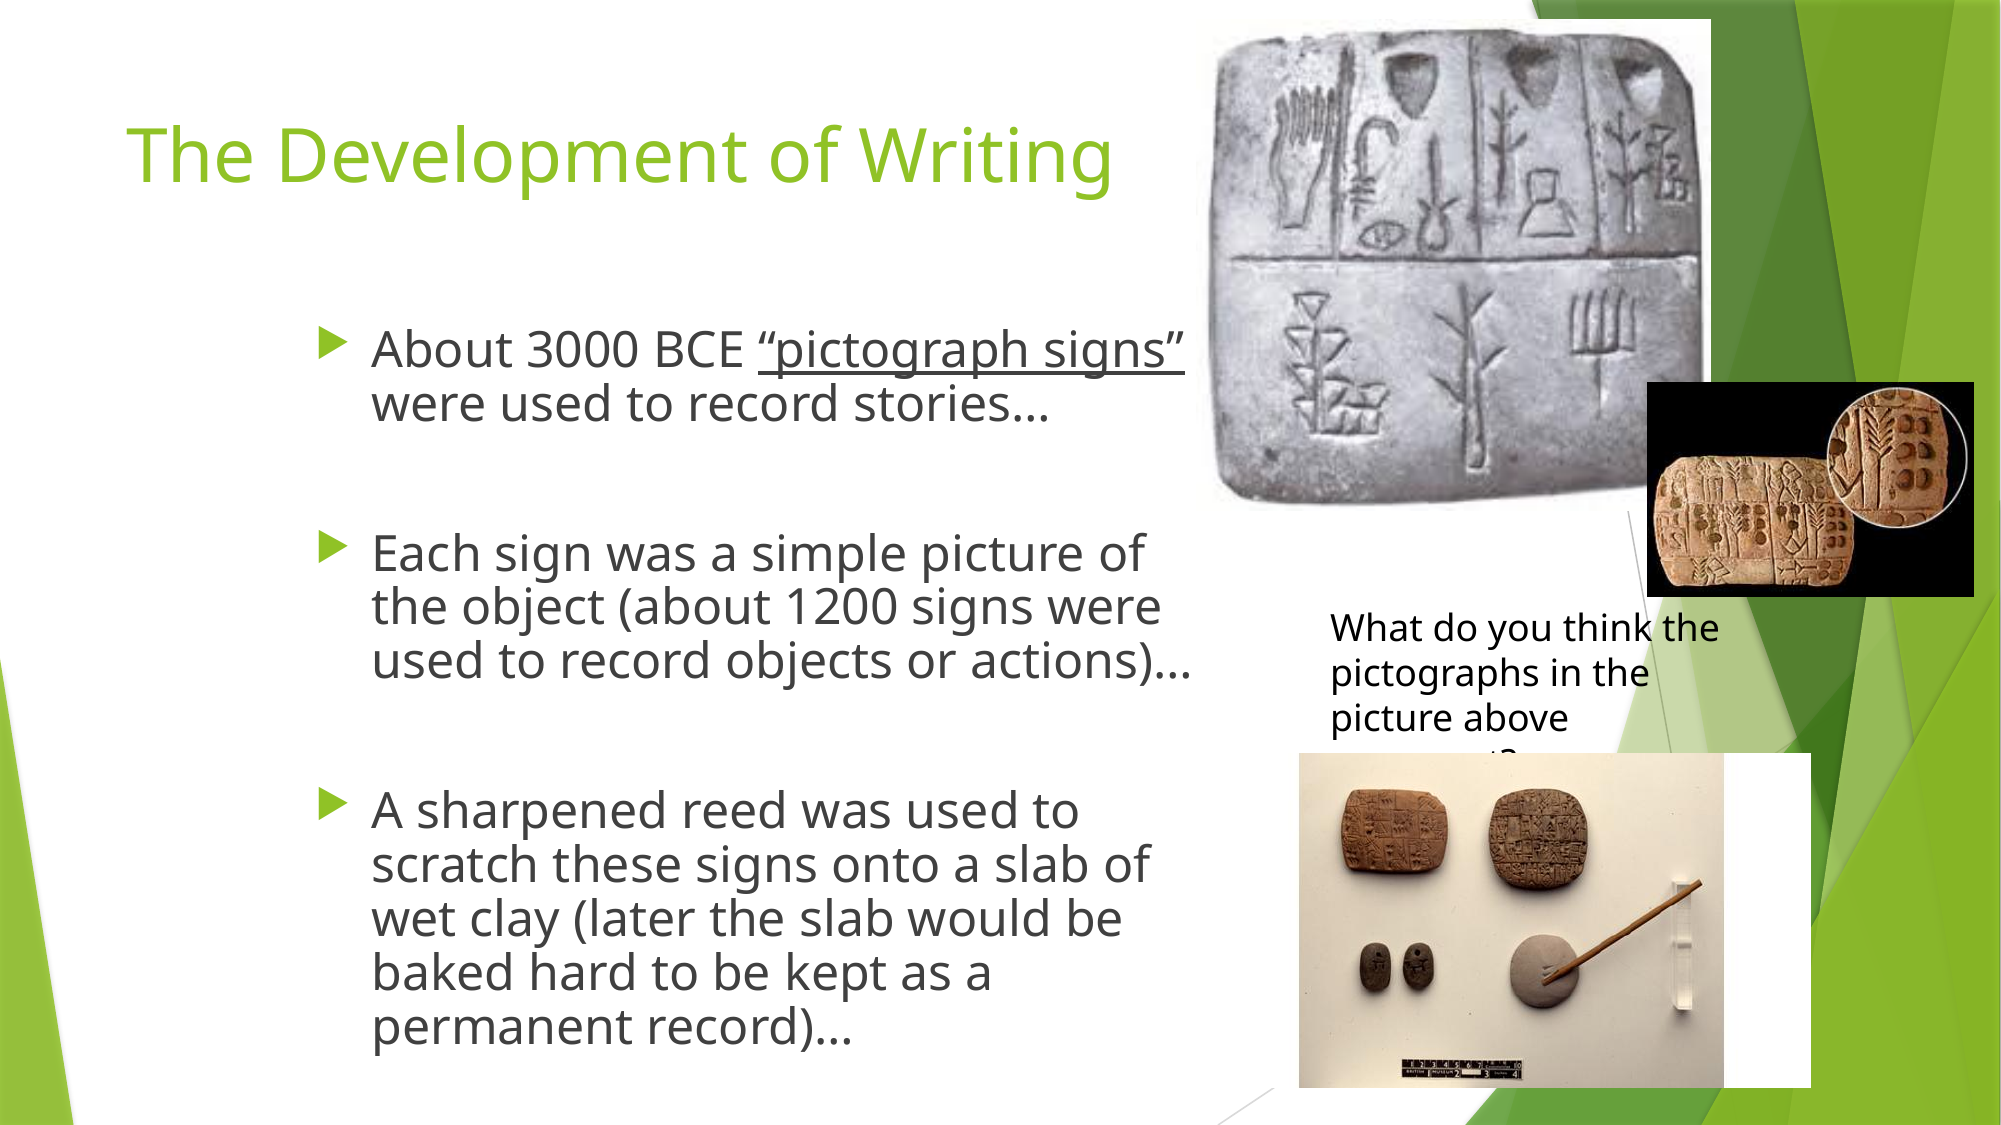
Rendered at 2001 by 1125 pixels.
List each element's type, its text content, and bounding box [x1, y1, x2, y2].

picture [1211, 753, 1811, 1089]
title The Development of Writing [111, 99, 1191, 317]
text_box What do you think the pictographs in the picture above represent? [1315, 596, 1778, 752]
list About 3000 BCE “pictograph signs” were used to record stories… Each sign was a simple picture of the object (about 1200 signs were used to record objects or actions)… A sharpened reed was used to scratch these signs onto a slab of wet clay (later the slab would be baked hard to be kept as a permanent record)… [300, 316, 1212, 1087]
picture [1196, 18, 1975, 598]
